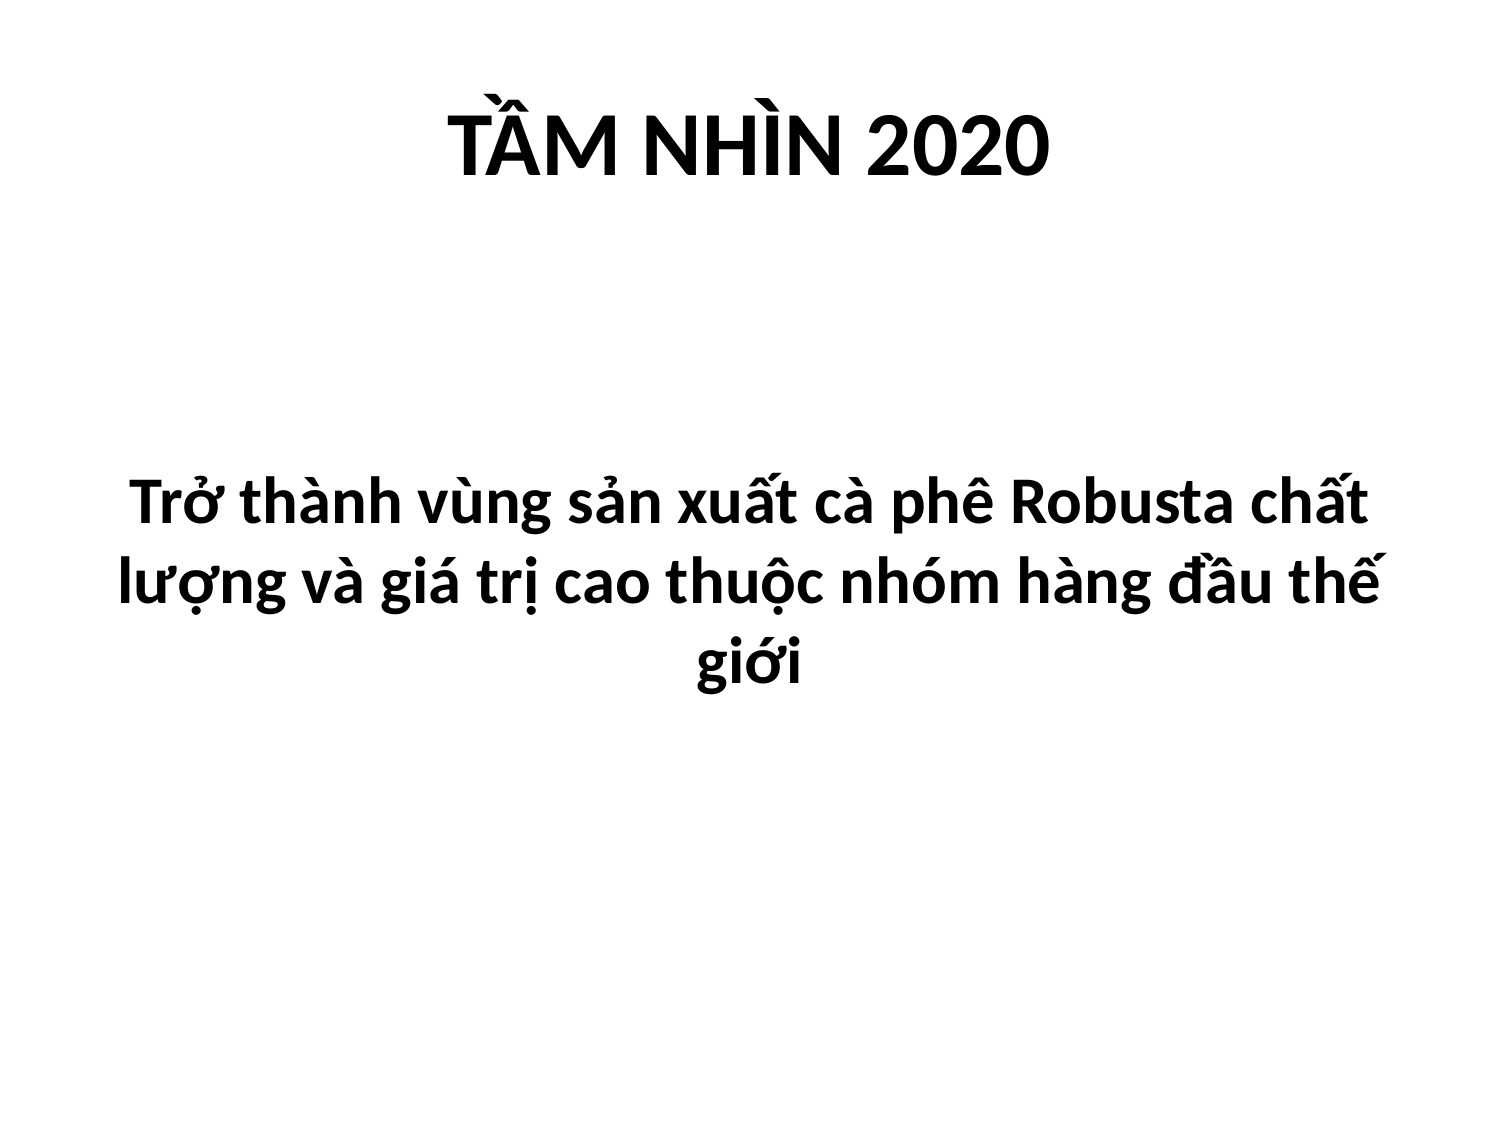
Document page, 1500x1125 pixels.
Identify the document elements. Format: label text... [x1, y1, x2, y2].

title TẦM NHÌN 2020 [75, 45, 1425, 233]
list Trở thành vùng sản xuất cà phê Robusta chất lượng và giá trị cao thuộc nhóm hàng đầu thế giới [75, 262, 1425, 1005]
